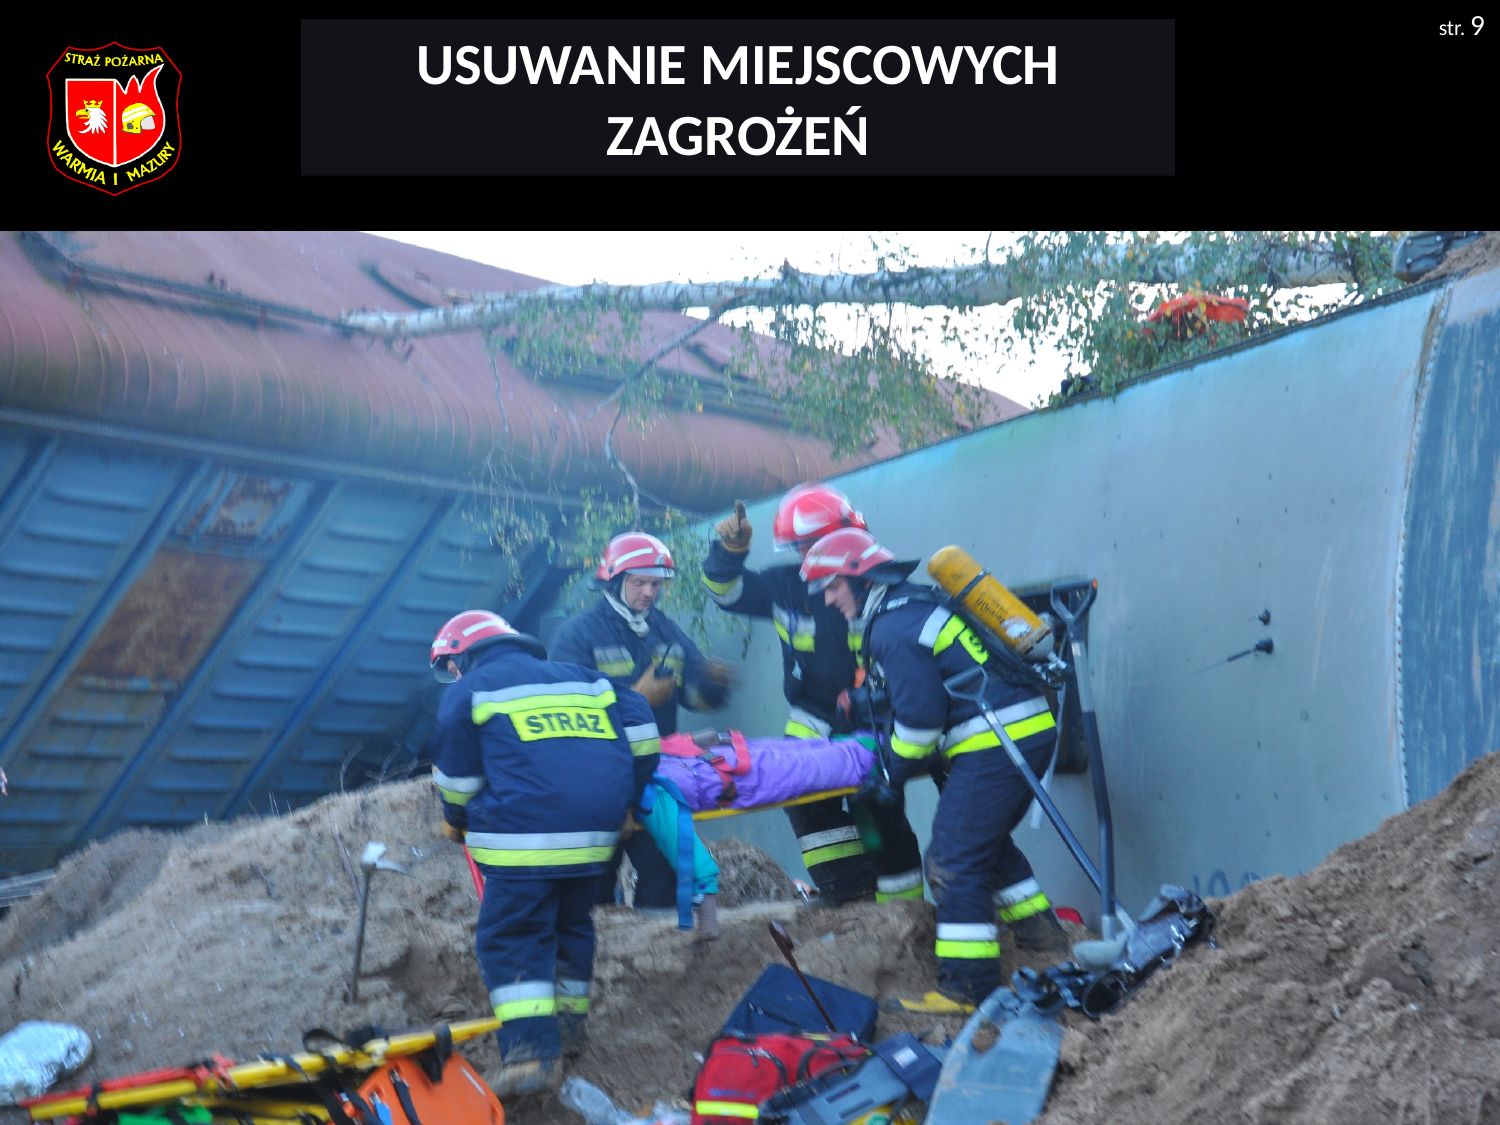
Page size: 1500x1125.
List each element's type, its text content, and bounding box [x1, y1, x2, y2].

text_box USUWANIE MIEJSCOWYCH ZAGROŻEŃ [301, 19, 1176, 176]
slide_number str. 9 [1404, 0, 1500, 41]
picture [46, 41, 182, 196]
picture [0, 231, 1500, 1125]
